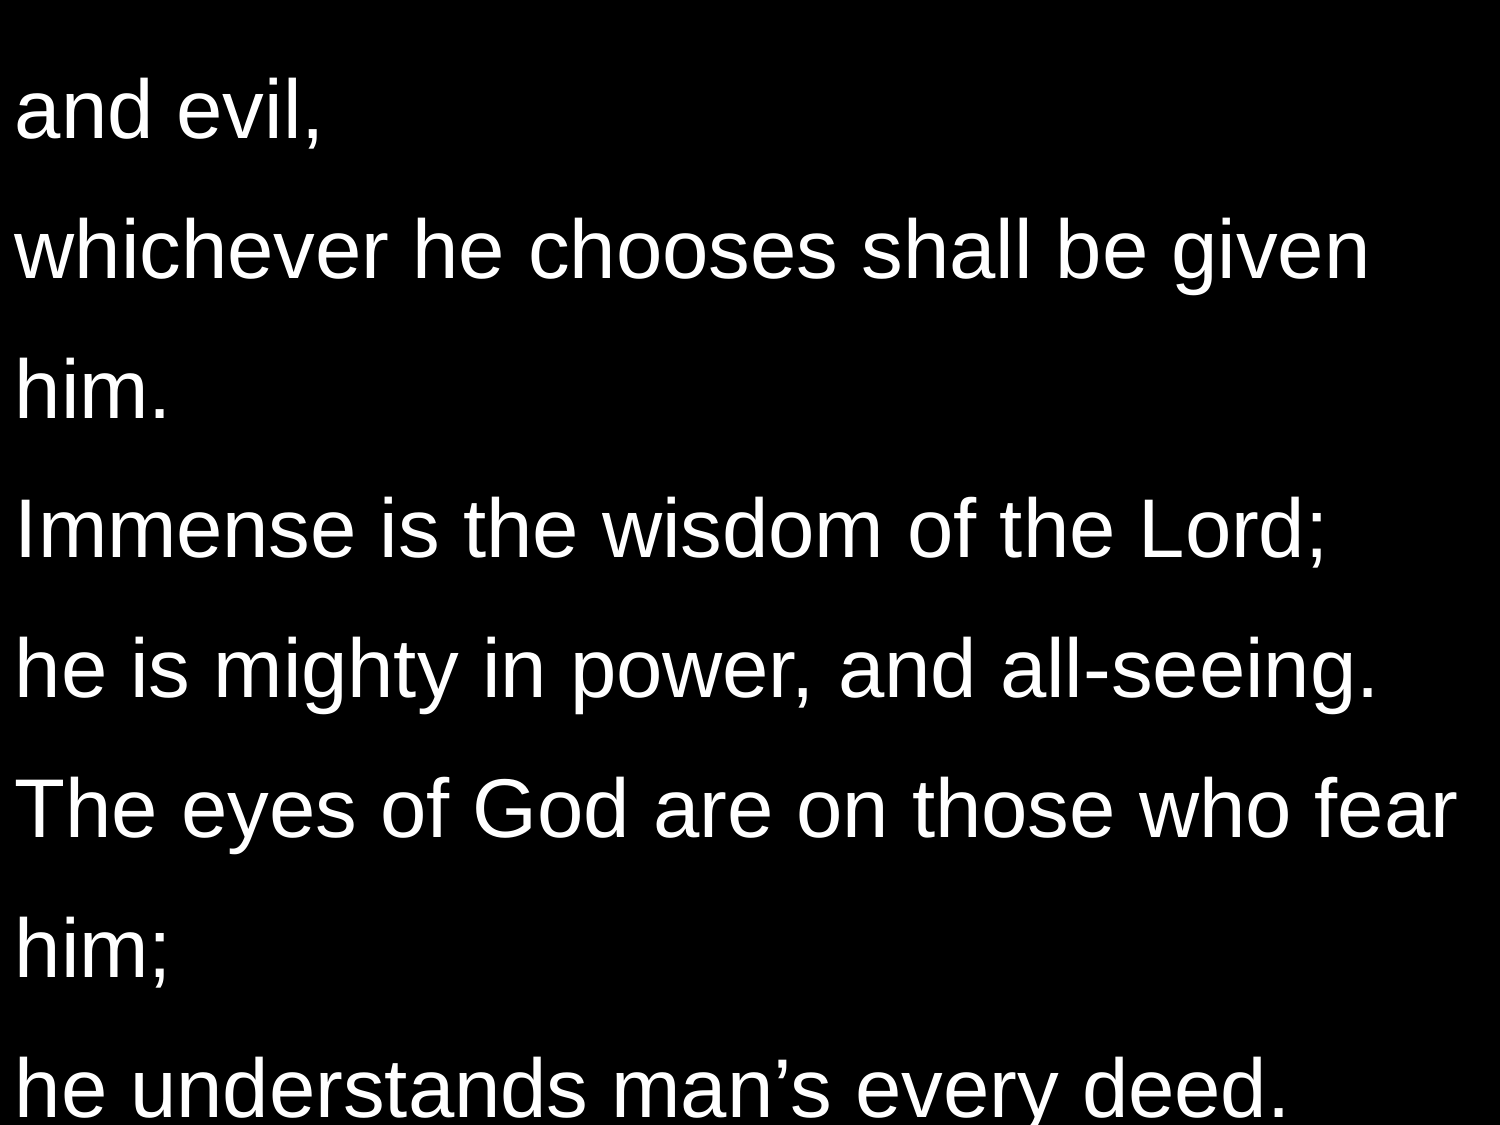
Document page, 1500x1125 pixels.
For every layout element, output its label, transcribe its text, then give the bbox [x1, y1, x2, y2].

text_box and evil, whichever he chooses shall be given him. Immense is the wisdom of the Lord; he is mighty in power, and all-seeing. The eyes of God are on those who fear him; he understands man’s every deed. [0, 22, 1500, 1125]
